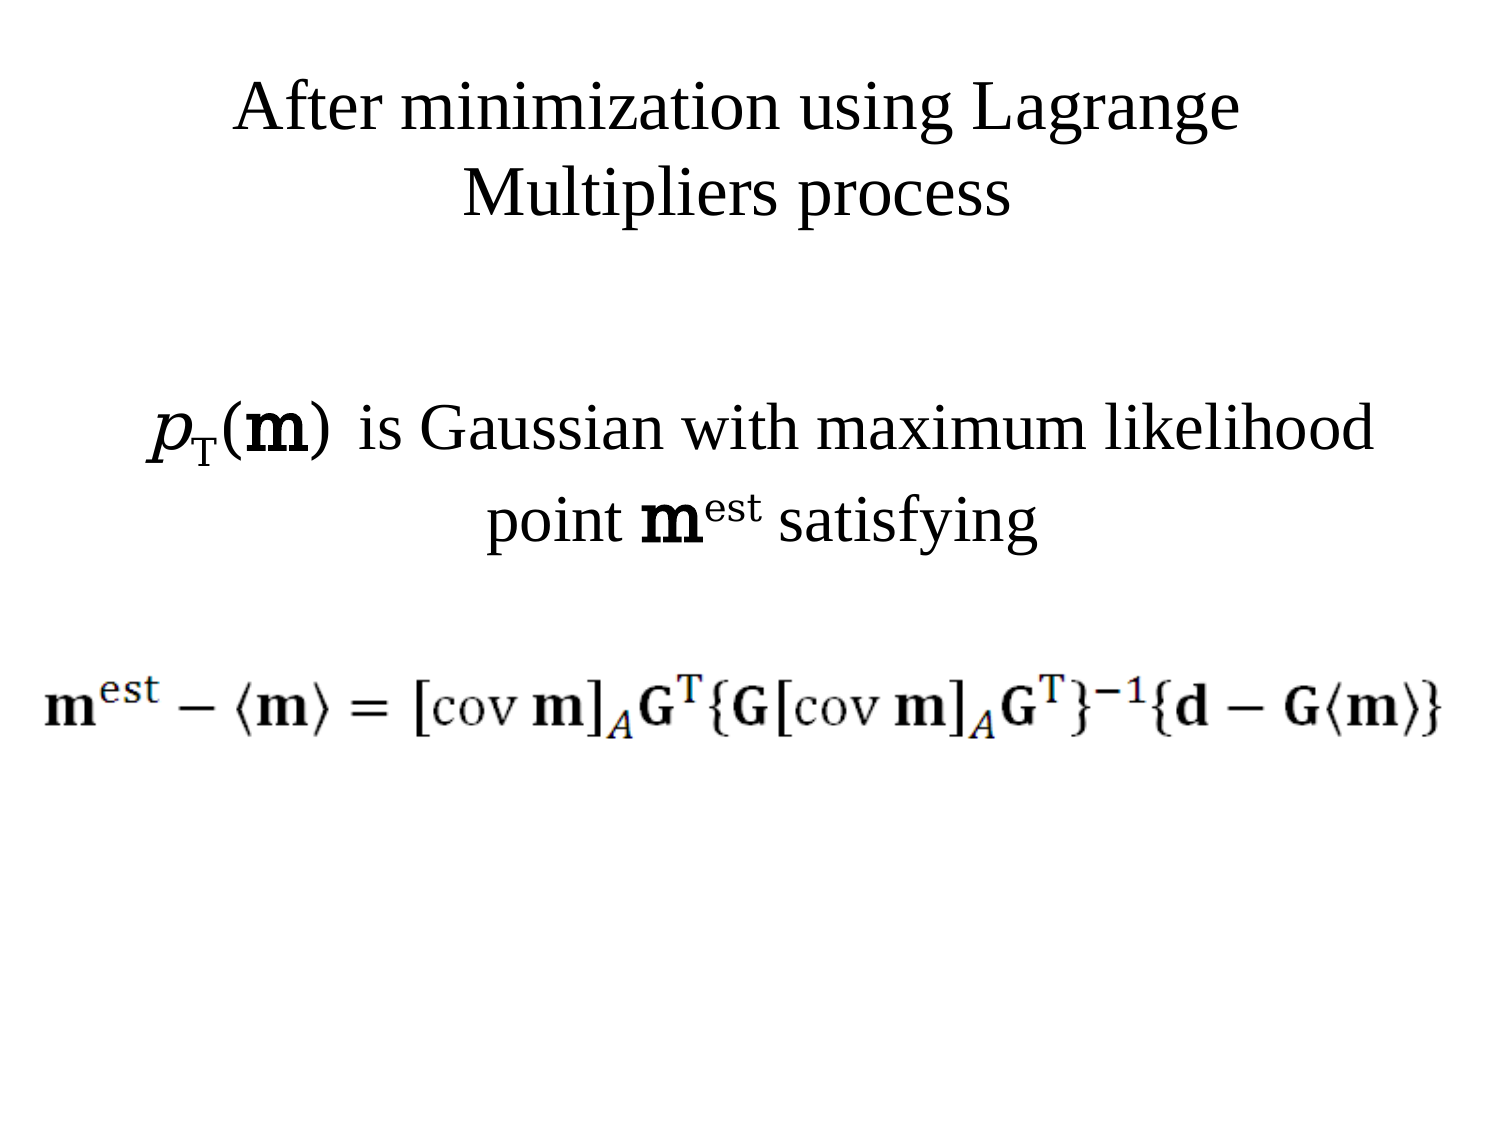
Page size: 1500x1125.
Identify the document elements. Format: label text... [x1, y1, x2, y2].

title After minimization using Lagrange Multipliers process [62, 50, 1413, 238]
picture [23, 637, 1464, 788]
text_box pT(m) is Gaussian with maximum likelihood point mest satisfying [87, 375, 1438, 563]
